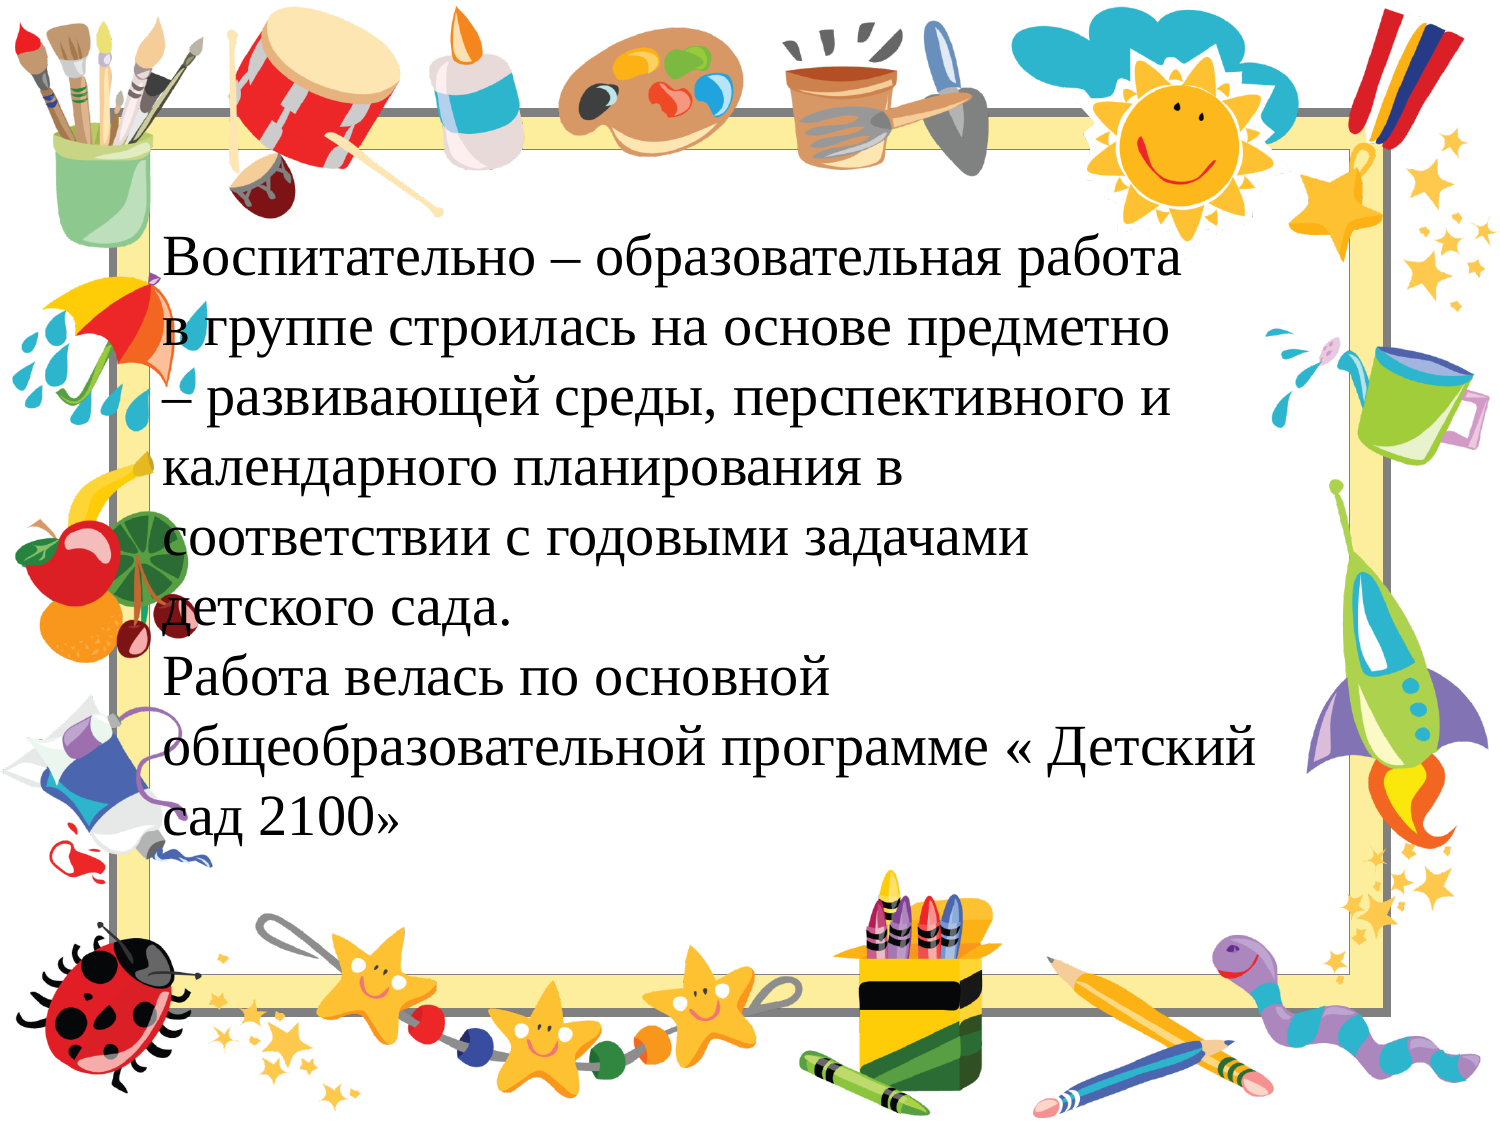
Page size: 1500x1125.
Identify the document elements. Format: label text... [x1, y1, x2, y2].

text_box Воспитательно – образовательная работа в группе строилась на основе предметно – развивающей среды, перспективного и календарного планирования в соответствии с годовыми задачами детского сада. Работа велась по основной общеобразовательной программе « Детский сад 2100» [147, 90, 1345, 882]
picture [0, 6, 1500, 1118]
